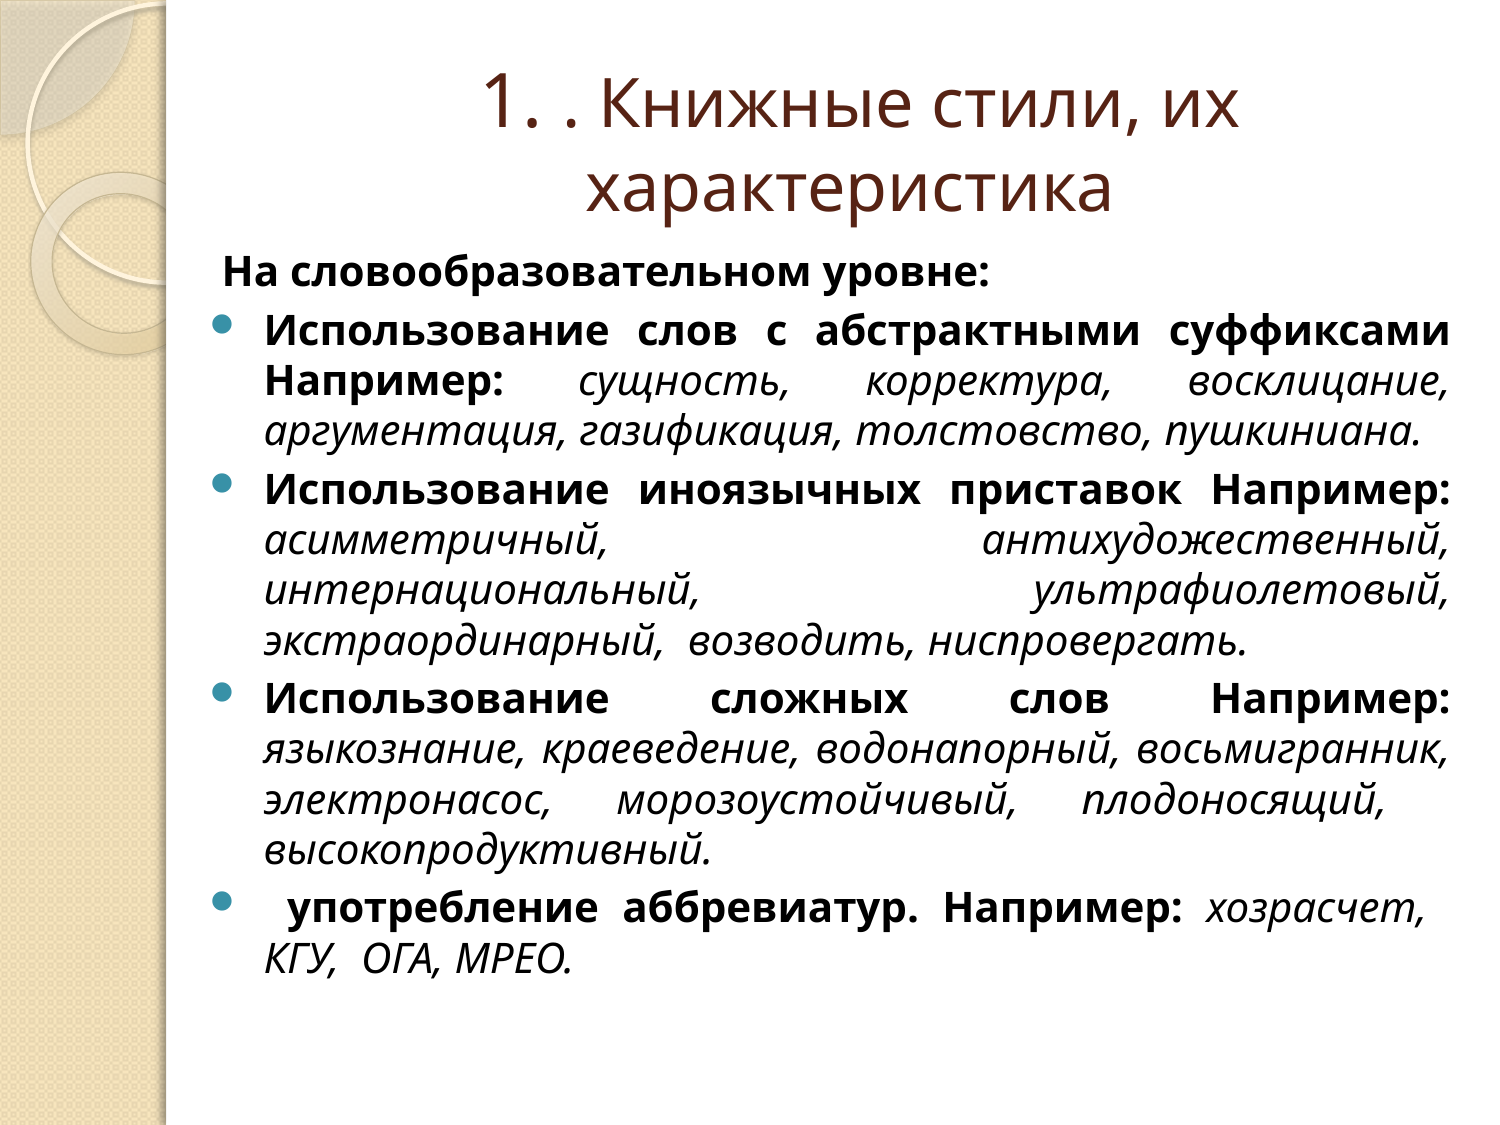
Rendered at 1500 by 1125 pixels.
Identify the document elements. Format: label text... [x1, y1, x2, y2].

list На словообразовательном уровне: Использование слов с абстрактными суффиксами Например: сущность, корректура, восклицание, аргументация, газификация, толстовство, пушкиниана. Использование иноязычных приставок Например: асимметричный, антихудожественный, интернациональный, ультрафиолетовый, экстраординарный, возводить, ниспровергать. Использование сложных слов Например: языкознание, краеведение, водонапорный, восьмигранник, электронасос, морозоустойчивый, плодоносящий, высокопродуктивный. употребление аббревиатур. Например: хозрасчет, КГУ, ОГА, МРЕО. [194, 237, 1466, 1025]
title 1. . Книжные стили, их характеристика [235, 45, 1466, 233]
